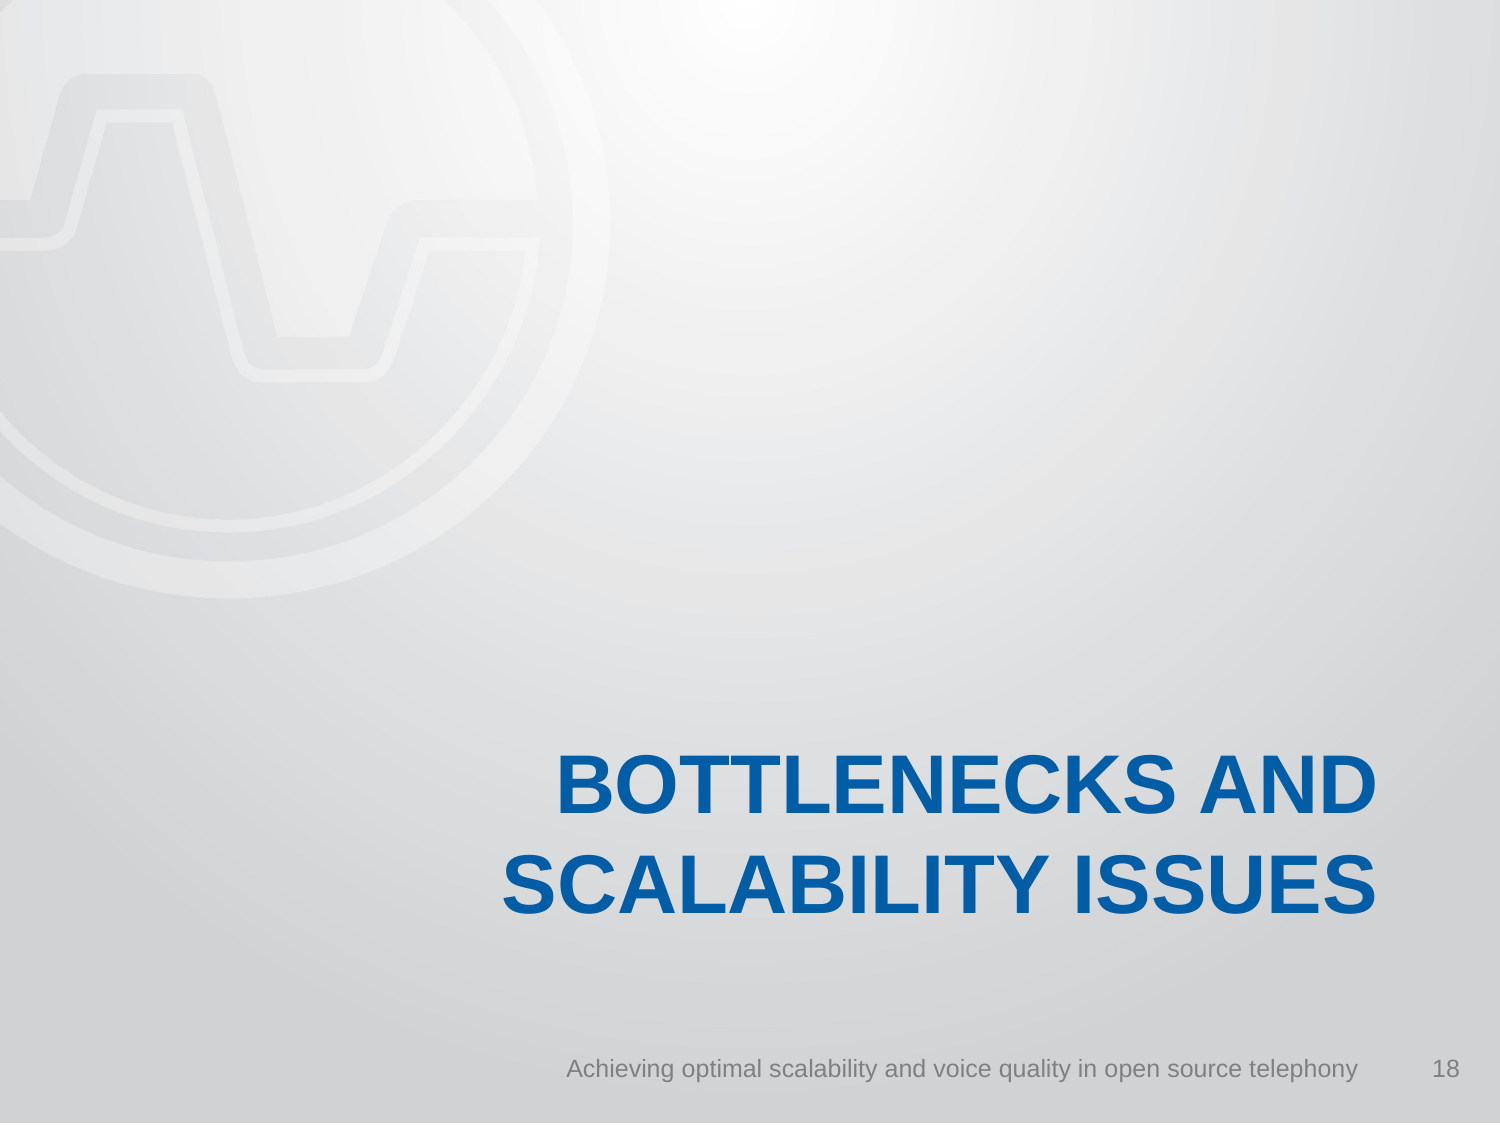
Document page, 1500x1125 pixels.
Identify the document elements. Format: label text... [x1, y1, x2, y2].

slide_number 18 [1387, 1037, 1475, 1098]
title Bottlenecks and scalability issues [118, 722, 1394, 947]
footer Achieving optimal scalability and voice quality in open source telephony [525, 1037, 1375, 1098]
picture [0, 0, 1500, 1125]
